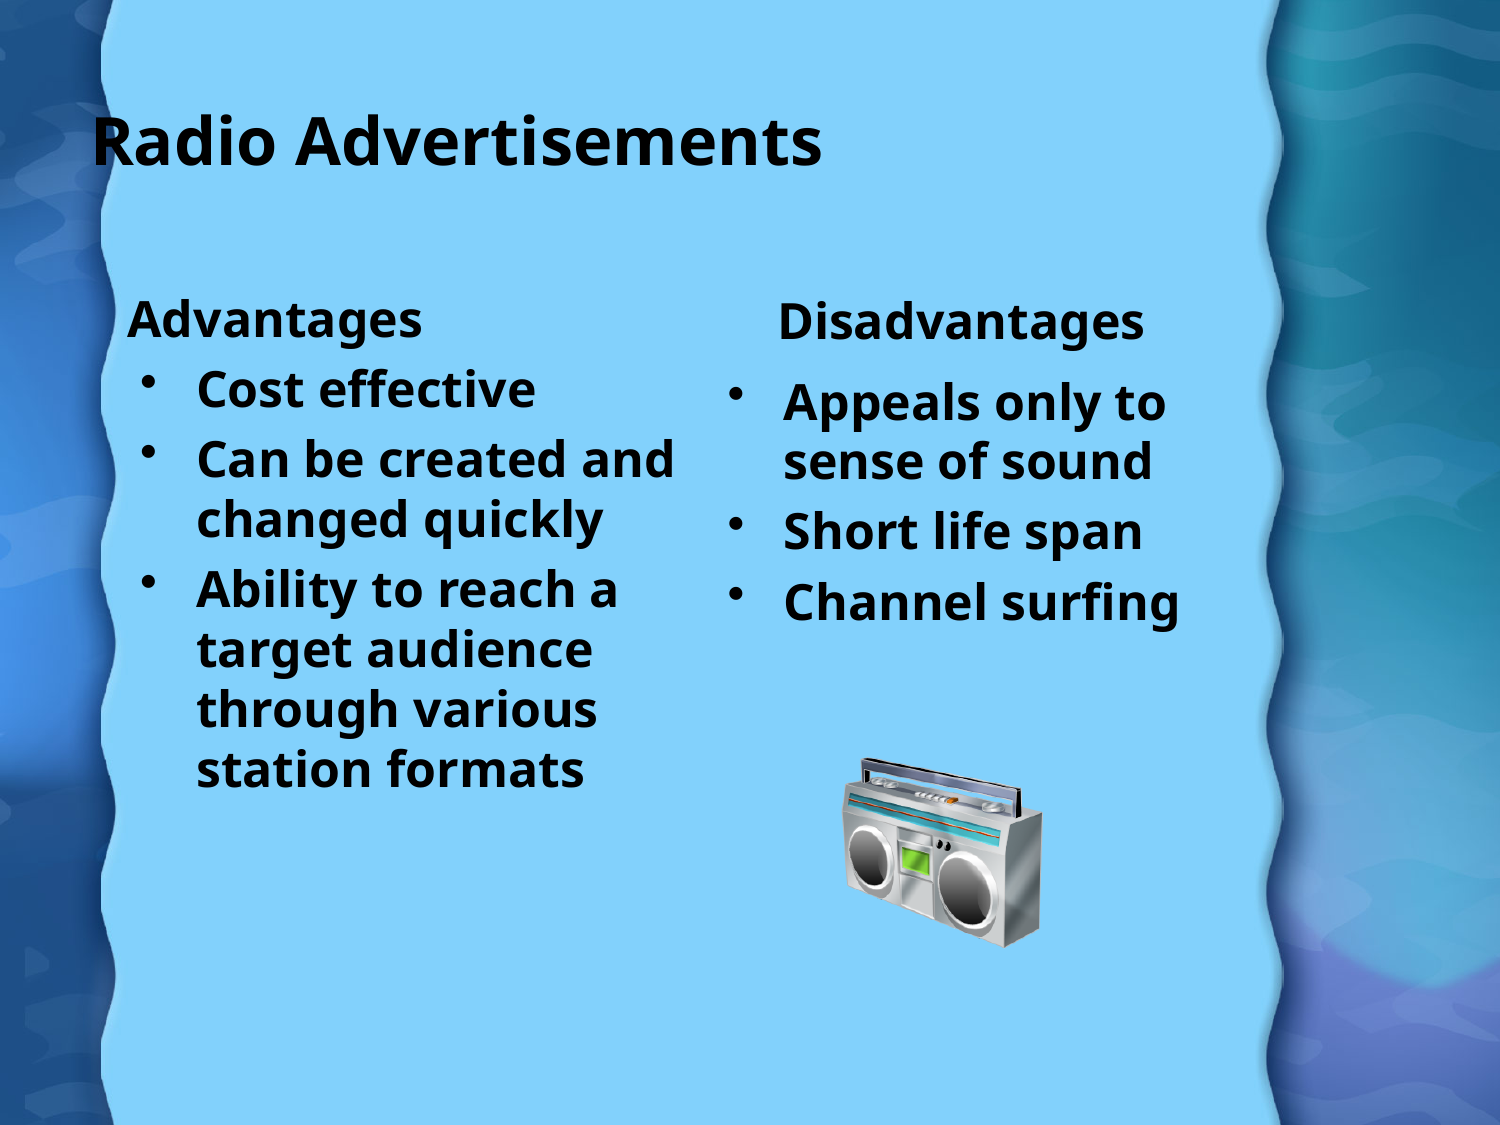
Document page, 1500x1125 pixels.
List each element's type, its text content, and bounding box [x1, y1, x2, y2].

list Disadvantages [761, 251, 1426, 357]
title Radio Advertisements [74, 44, 1426, 233]
list Appeals only to sense of sound Short life span Channel surfing [712, 362, 1288, 1011]
list Advantages [112, 249, 776, 356]
picture [0, 0, 1500, 1125]
list Cost effective Can be created and changed quickly Ability to reach a target audience through various station formats [124, 349, 789, 999]
